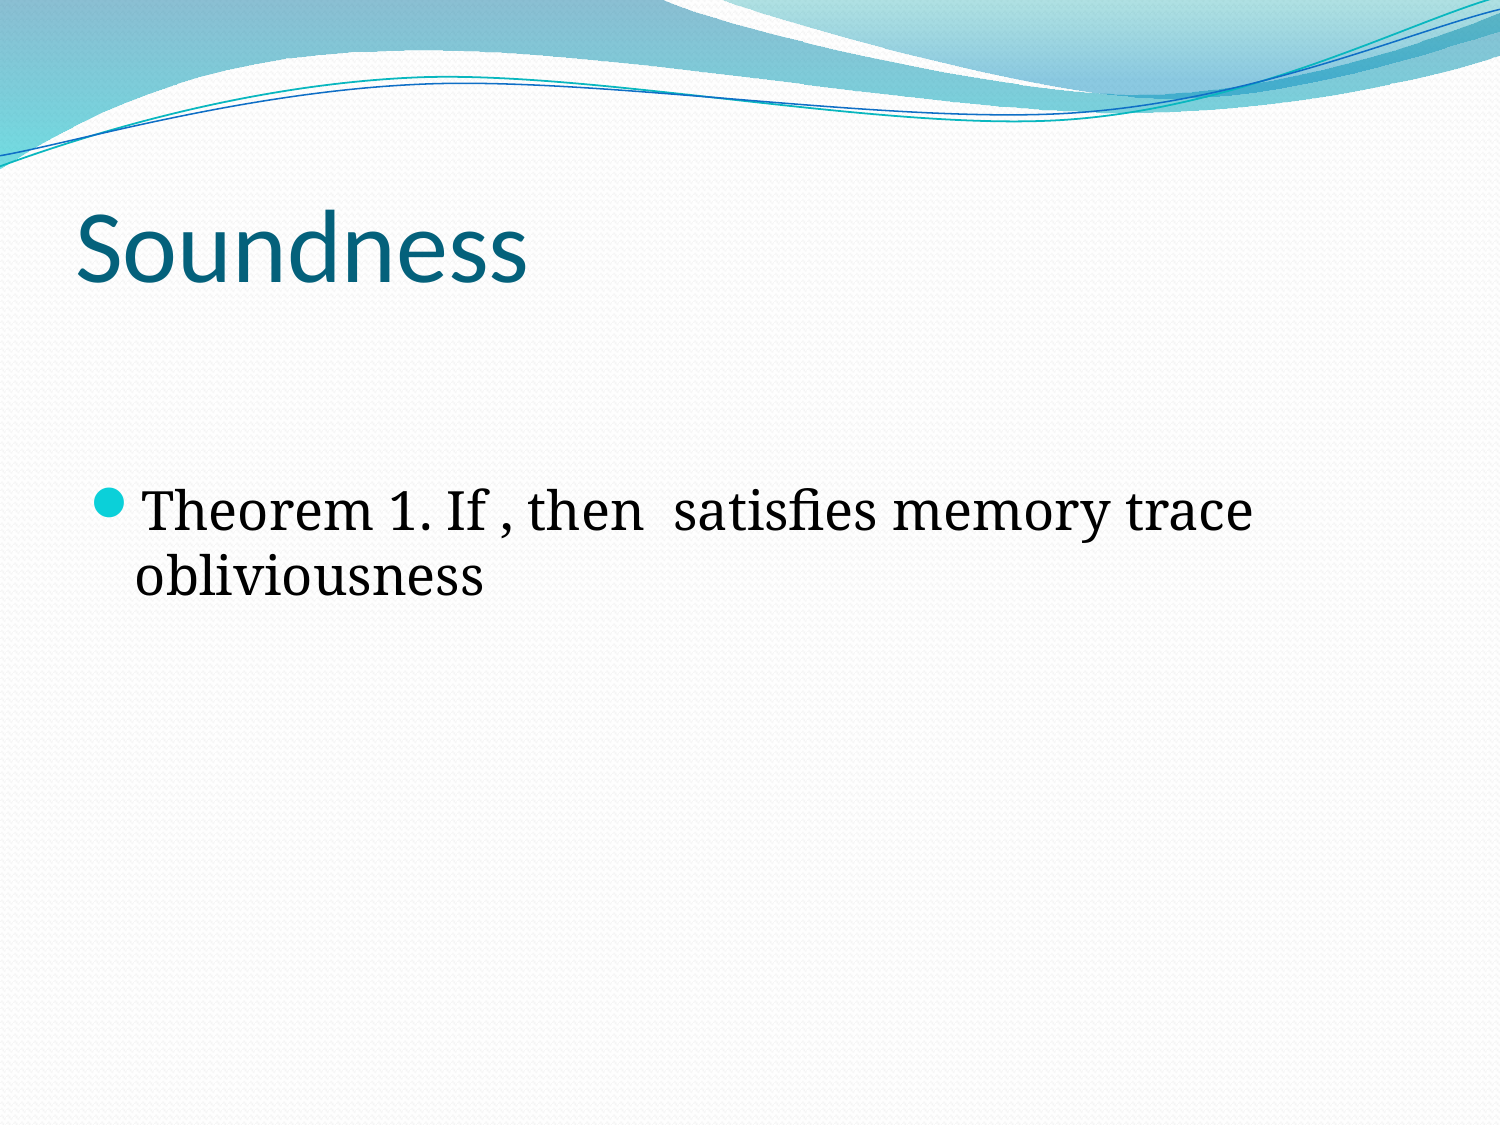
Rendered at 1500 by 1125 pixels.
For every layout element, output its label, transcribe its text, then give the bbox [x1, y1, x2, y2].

title Soundness [75, 115, 1425, 303]
